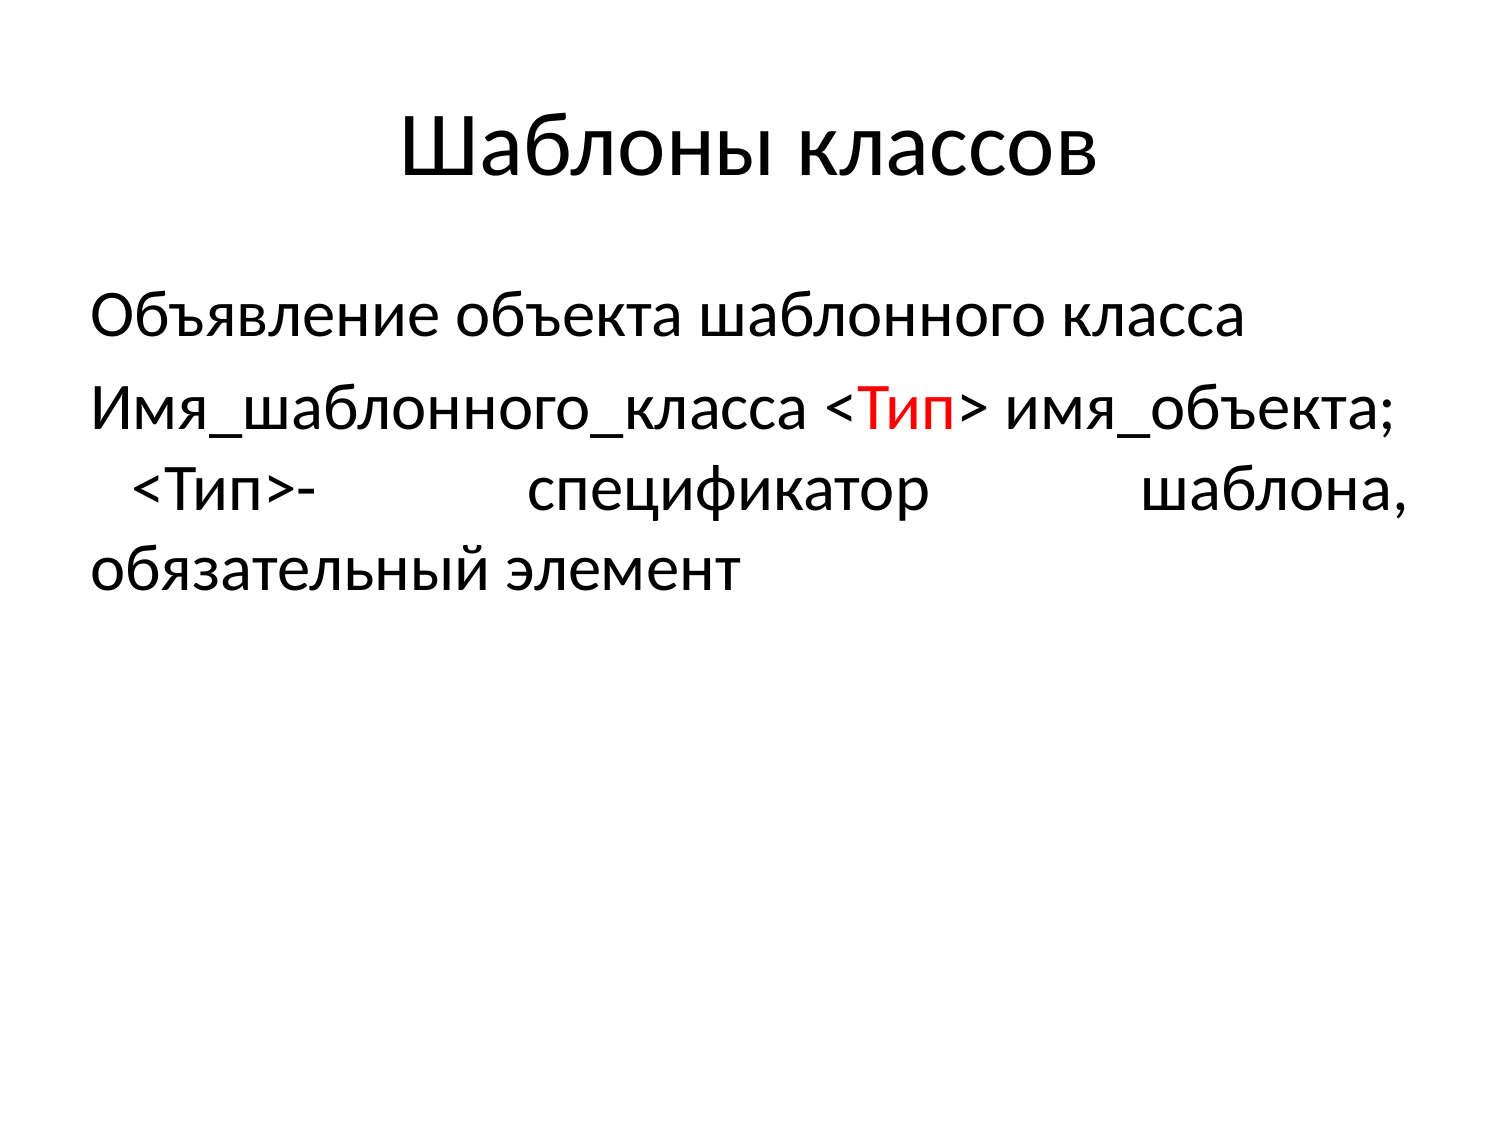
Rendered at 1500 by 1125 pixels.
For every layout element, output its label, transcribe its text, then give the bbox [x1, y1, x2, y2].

title Шаблоны классов [75, 45, 1425, 233]
list Объявление объекта шаблонного класса Имя_шаблонного_класса <Тип> имя_объекта; <Тип>- спецификатор шаблона, обязательный элемент [75, 262, 1425, 1005]
